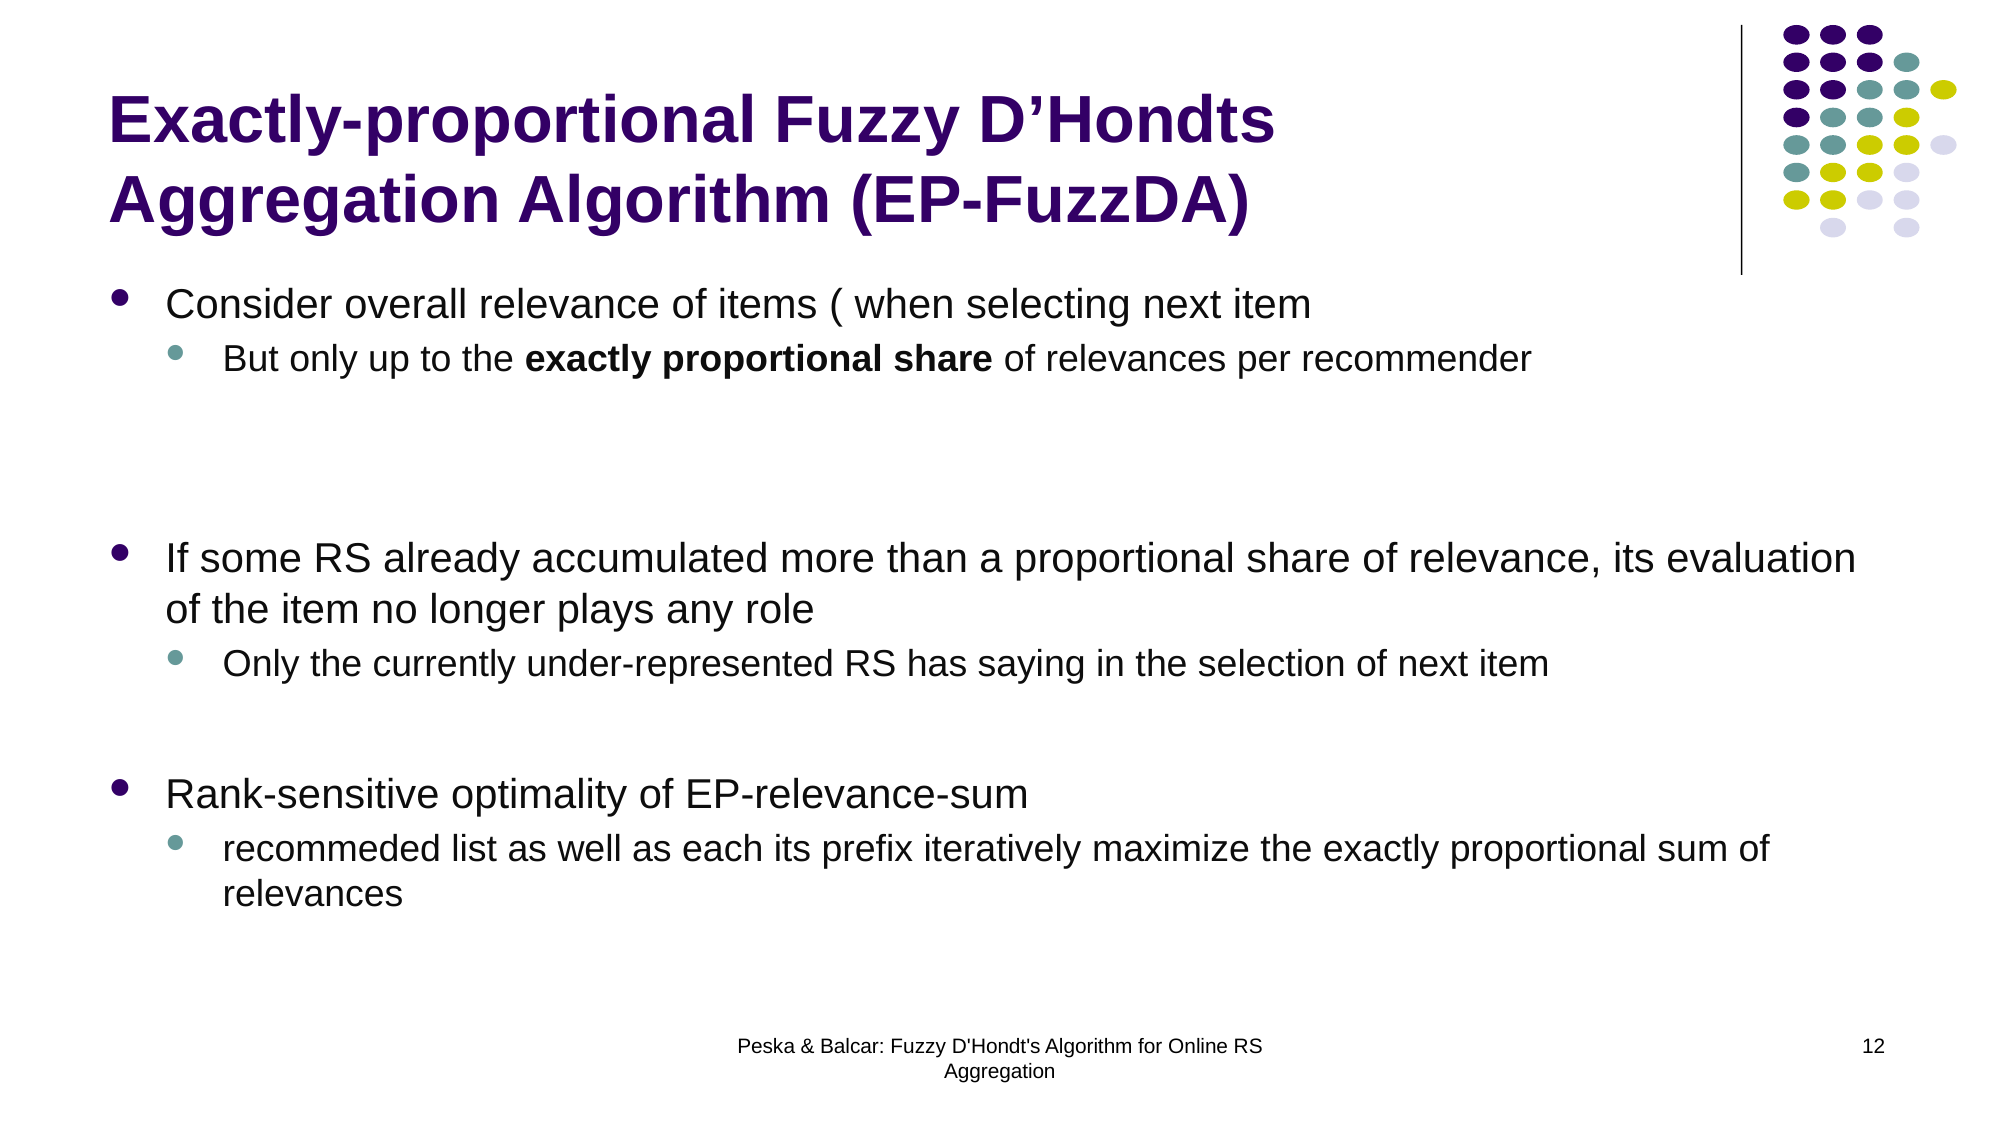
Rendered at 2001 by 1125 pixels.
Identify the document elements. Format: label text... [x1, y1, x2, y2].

text_box Exactly-proportional Fuzzy D’Hondts Aggregation Algorithm (EP-FuzzDA) [94, 30, 1697, 244]
footer Peska & Balcar: Fuzzy D'Hondt's Algorithm for Online RS Aggregation [683, 1024, 1317, 1101]
slide_number 12 [1433, 1024, 1901, 1101]
